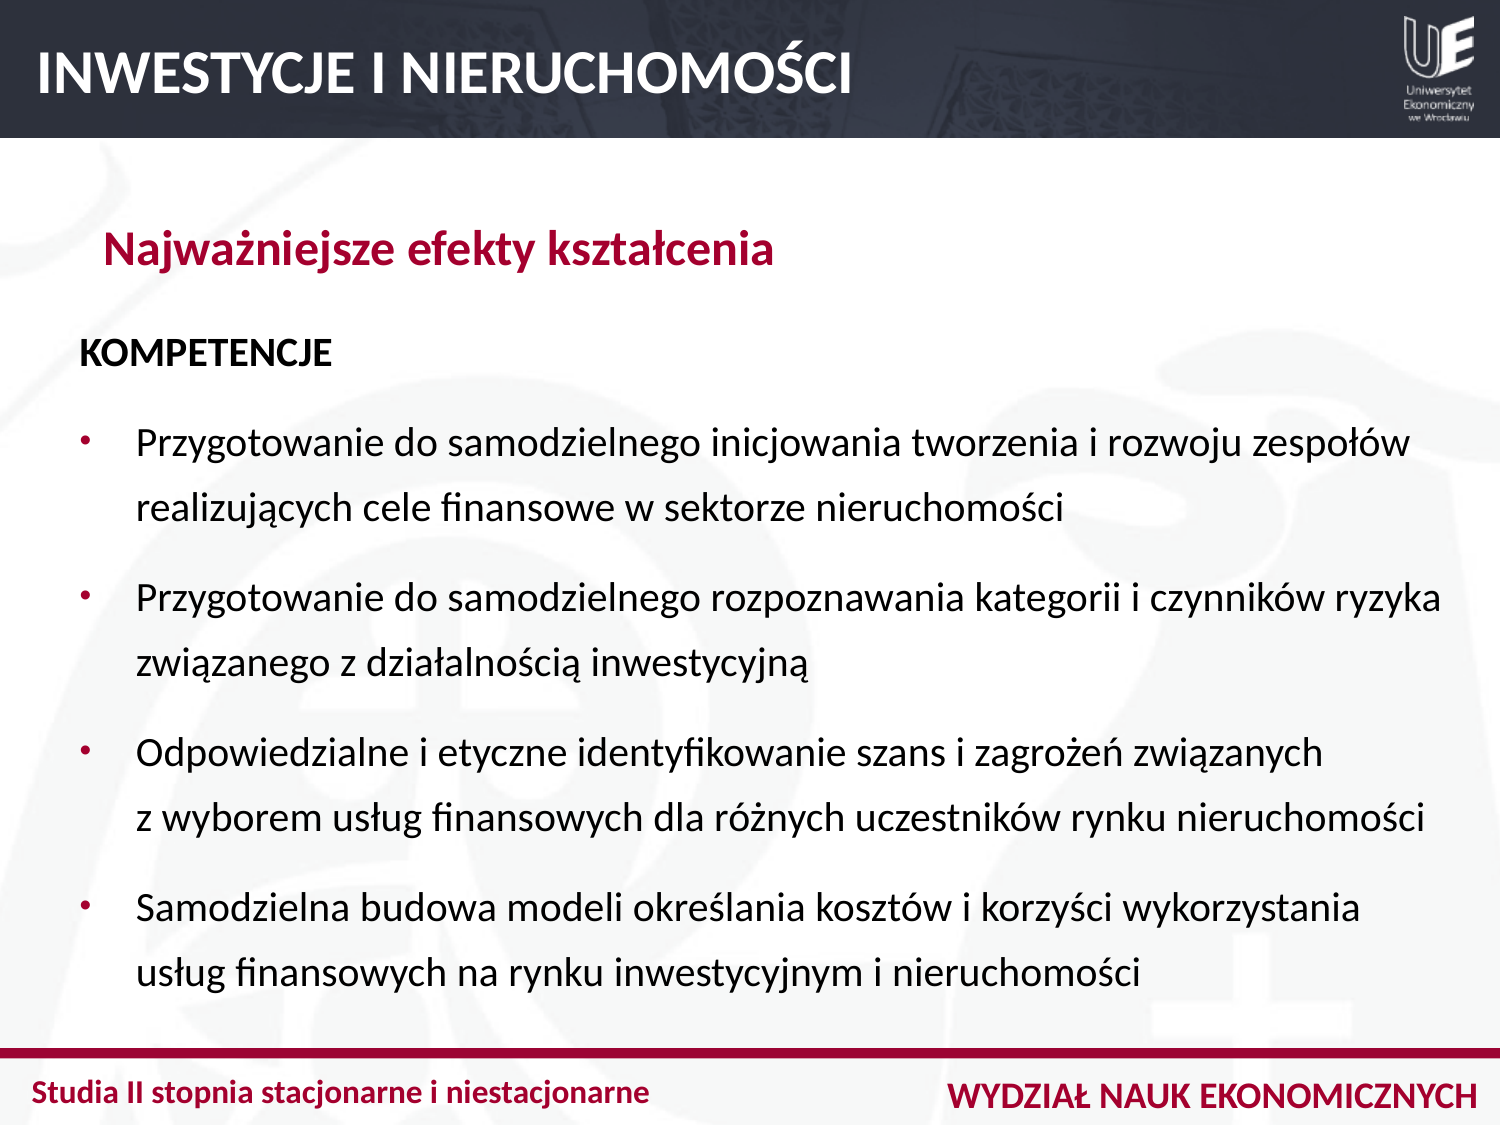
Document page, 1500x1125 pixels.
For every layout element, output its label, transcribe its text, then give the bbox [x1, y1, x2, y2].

text_box INWESTYCJE I NIERUCHOMOŚCI [22, 8, 1341, 130]
picture [0, 138, 1500, 1048]
picture [0, 1059, 1500, 1125]
picture [1404, 16, 1474, 124]
text_box KOMPETENCJE Przygotowanie do samodzielnego inicjowania tworzenia i rozwoju zespołów realizujących cele finansowe w sektorze nieruchomości Przygotowanie do samodzielnego rozpoznawania kategorii i czynników ryzyka związanego z działalnością inwestycyjną Odpowiedzialne i etyczne identyfikowanie szans i zagrożeń związanych z wyborem usług finansowych dla różnych uczestników rynku nieruchomości Samodzielna budowa modeli określania kosztów i korzyści wykorzystania usług finansowych na rynku inwestycyjnym i nieruchomości [64, 302, 1459, 1024]
list Najważniejsze efekty kształcenia [88, 208, 1461, 303]
